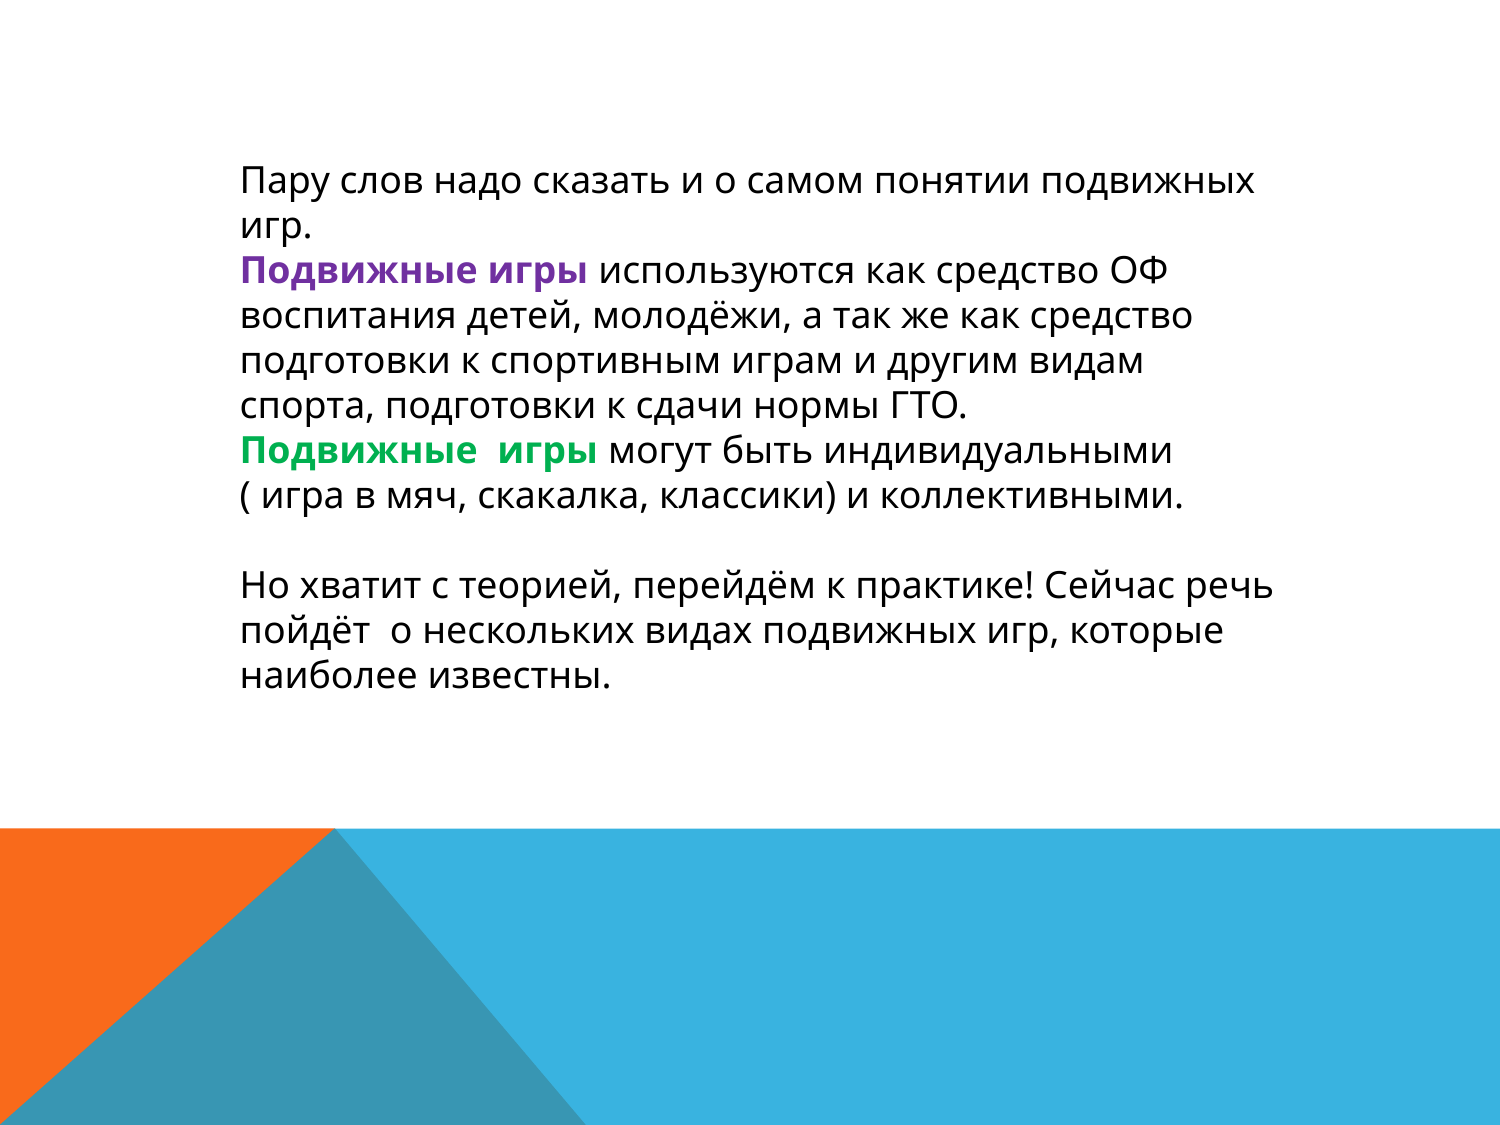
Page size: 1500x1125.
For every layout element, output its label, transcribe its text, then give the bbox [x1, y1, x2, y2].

text_box Пару слов надо сказать и о самом понятии подвижных игр. Подвижные игры используются как средство ОФ воспитания детей, молодёжи, а так же как средство подготовки к спортивным играм и другим видам спорта, подготовки к сдачи нормы ГТО. Подвижные игры могут быть индивидуальными ( игра в мяч, скакалка, классики) и коллективными. Но хватит с теорией, перейдём к практике! Сейчас речь пойдёт о нескольких видах подвижных игр, которые наиболее известны. [224, 148, 1300, 749]
